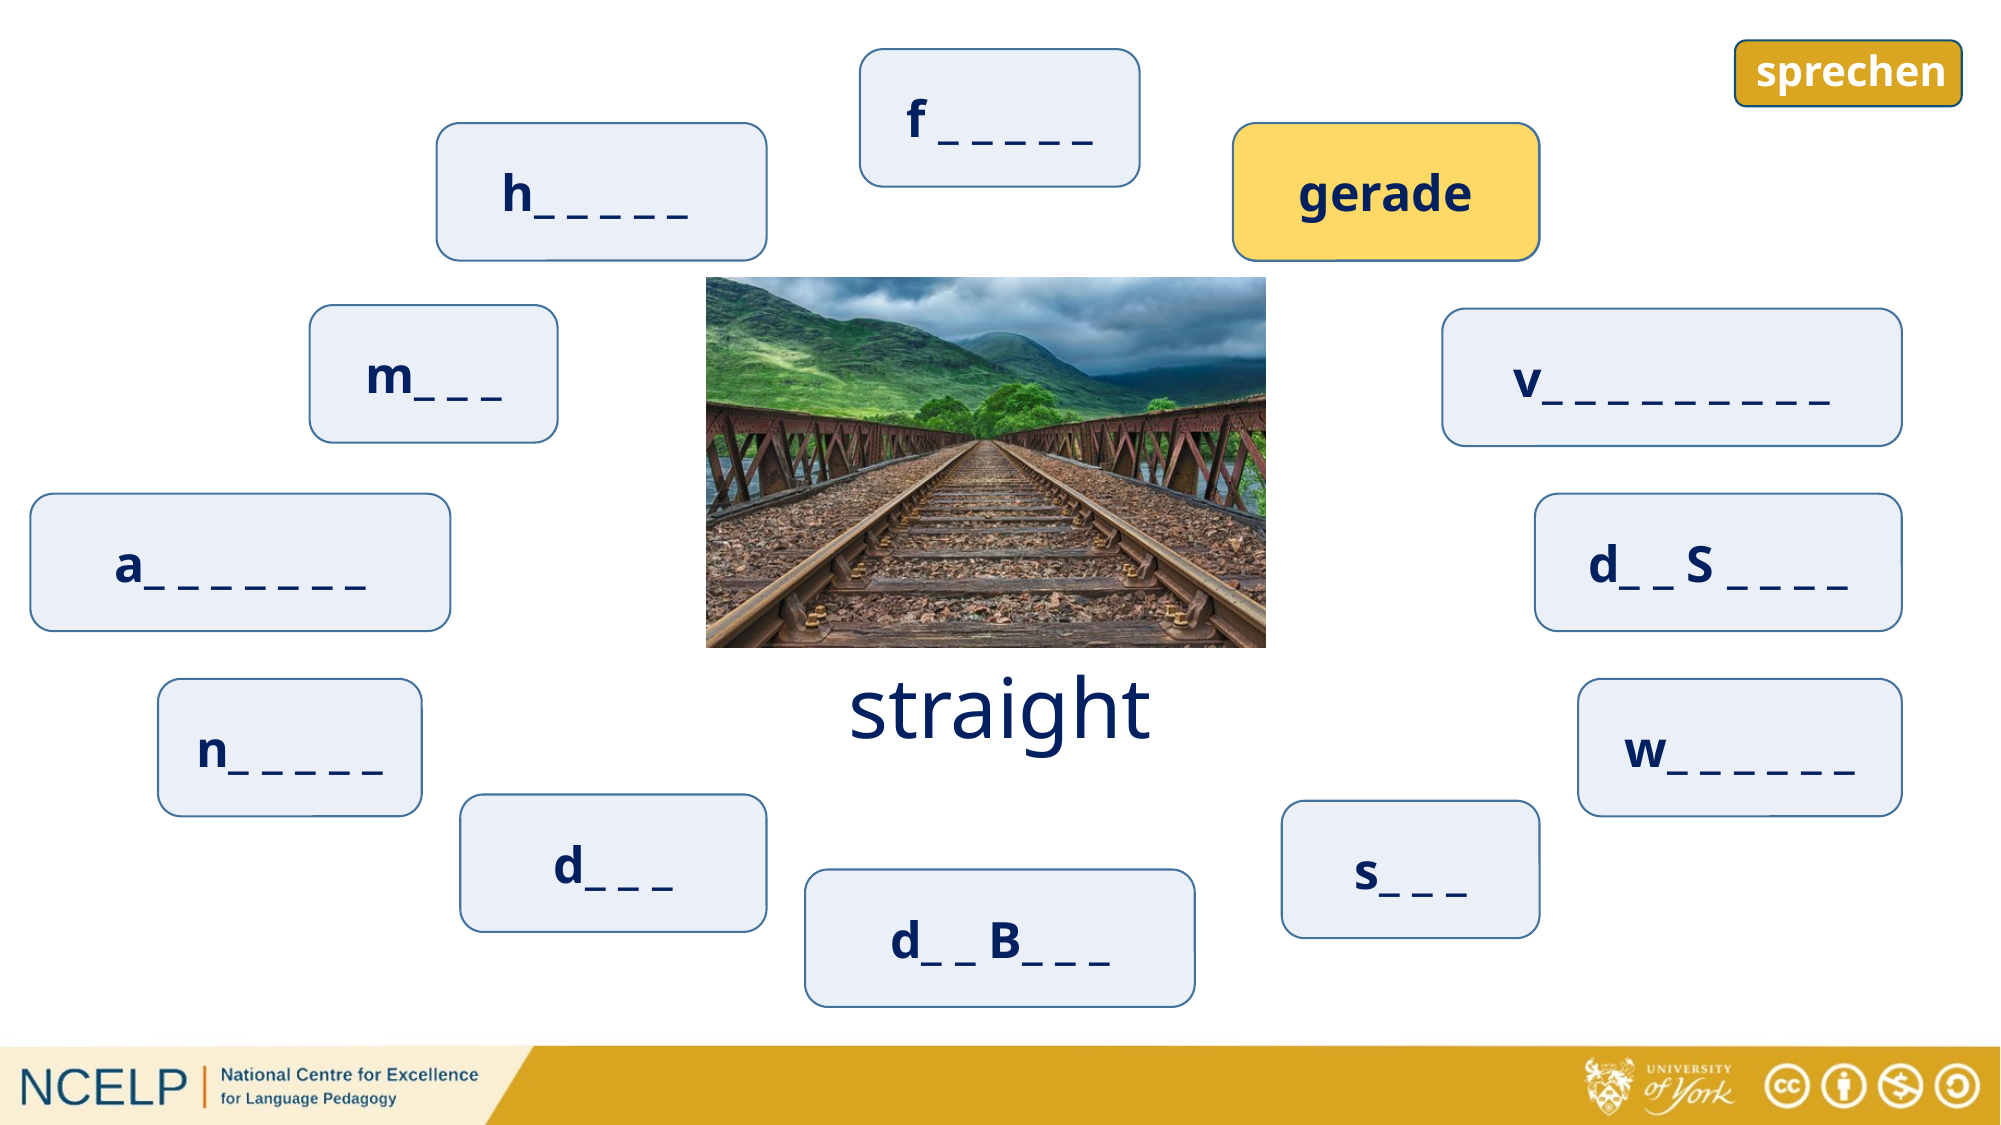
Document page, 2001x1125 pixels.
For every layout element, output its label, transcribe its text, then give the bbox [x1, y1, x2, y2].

text_box v_ _ _ _ _ _ _ _ _ [1441, 307, 1903, 448]
text_box d_ _ S _ _ _ _ [1533, 492, 1903, 633]
text_box w_ _ _ _ _ _ [1577, 677, 1903, 818]
text_box n_ _ _ _ _ [156, 677, 423, 818]
text_box s_ _ _ [1280, 799, 1541, 940]
text_box d_ _ B_ _ _ [804, 868, 1196, 1008]
text_box a_ _ _ _ _ _ _ [29, 492, 452, 633]
text_box gerade [1231, 122, 1541, 262]
picture [0, 0, 2001, 1125]
text_box h_ _ _ _ _ [435, 122, 768, 262]
text_box d_ _ _ [459, 793, 768, 933]
text_box m_ _ _ [308, 304, 559, 444]
text_box f _ _ _ _ _ [858, 48, 1141, 188]
text_box straight [540, 648, 1460, 763]
title sprechen [1731, 40, 1973, 107]
